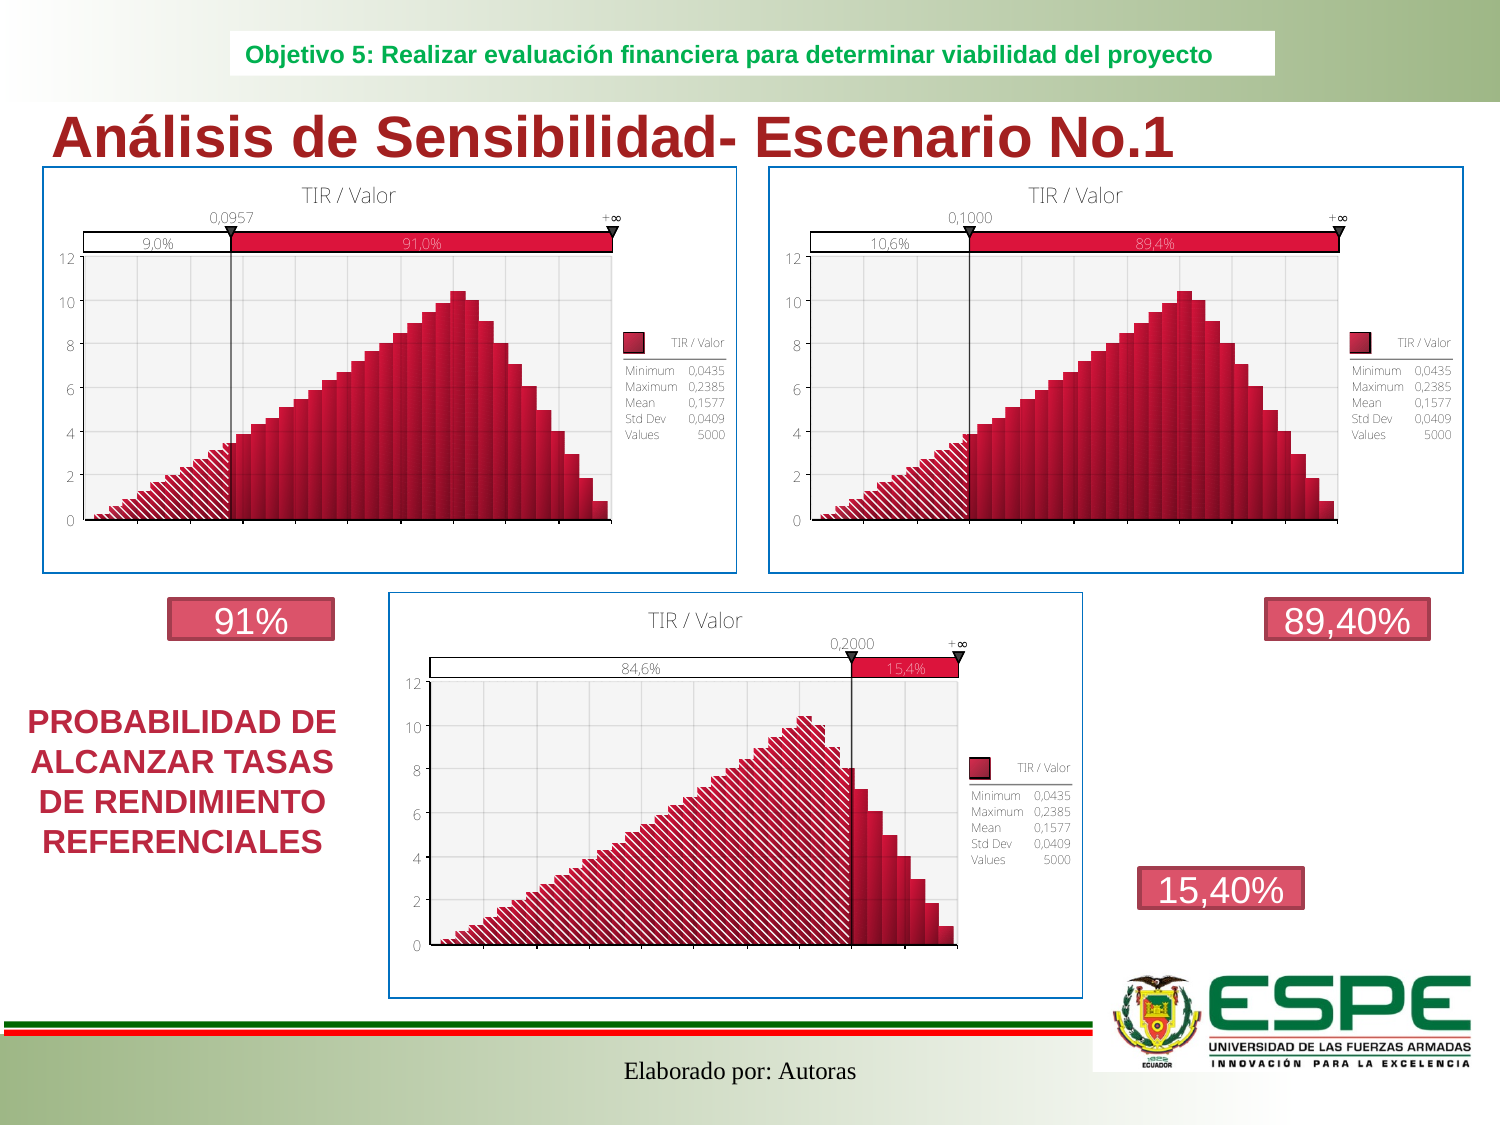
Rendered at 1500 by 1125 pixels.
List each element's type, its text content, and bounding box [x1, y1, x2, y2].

text_box 91% [167, 597, 335, 641]
text_box PROBABILIDAD DE ALCANZAR TASAS DE RENDIMIENTO REFERENCIALES [0, 692, 365, 868]
text_box Objetivo 5: Realizar evaluación financiera para determinar viabilidad del proyecto [230, 30, 1275, 76]
picture [172, 968, 1495, 1125]
picture [769, 167, 1463, 573]
text_box 89,40% [1264, 597, 1431, 641]
picture [43, 167, 737, 573]
text_box Análisis de Sensibilidad- Escenario No.1 [36, 92, 1455, 186]
text_box 15,40% [1137, 866, 1305, 910]
picture [389, 593, 1083, 998]
